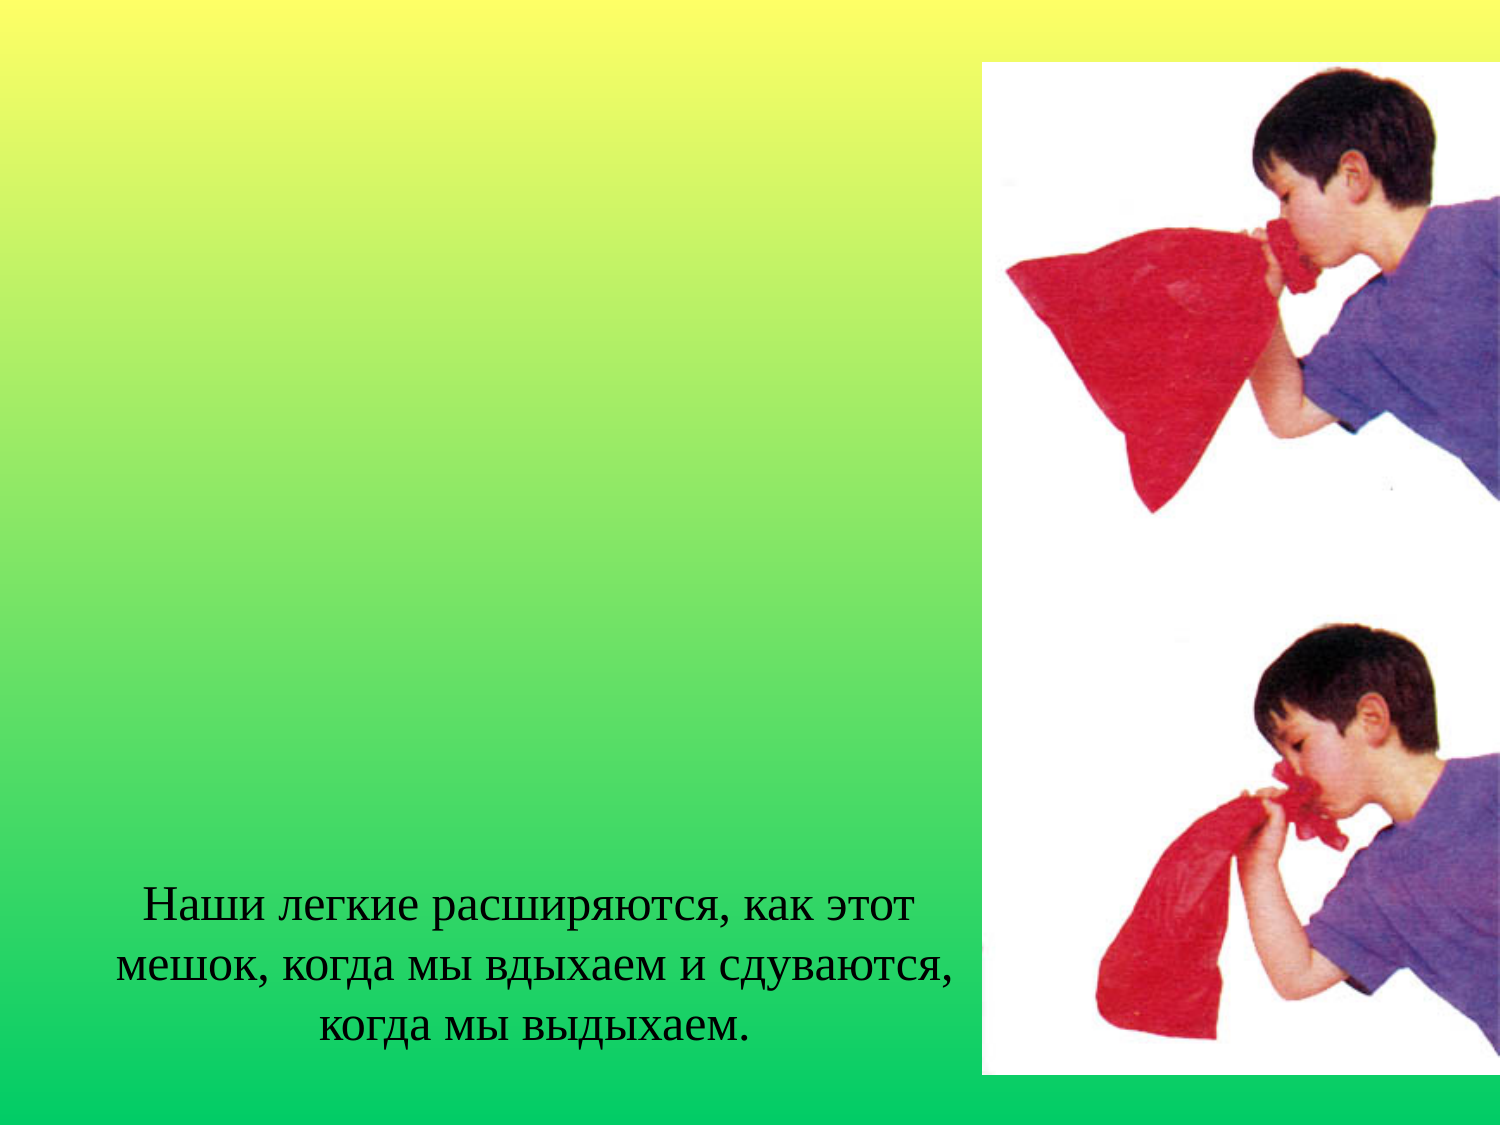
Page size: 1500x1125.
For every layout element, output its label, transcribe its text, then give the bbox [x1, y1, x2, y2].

text_box Наши легкие расширяются, как этот мешок, когда мы вдыхаем и сдуваются, когда мы выдыхаем. [101, 862, 969, 1058]
picture [981, 62, 1500, 1076]
